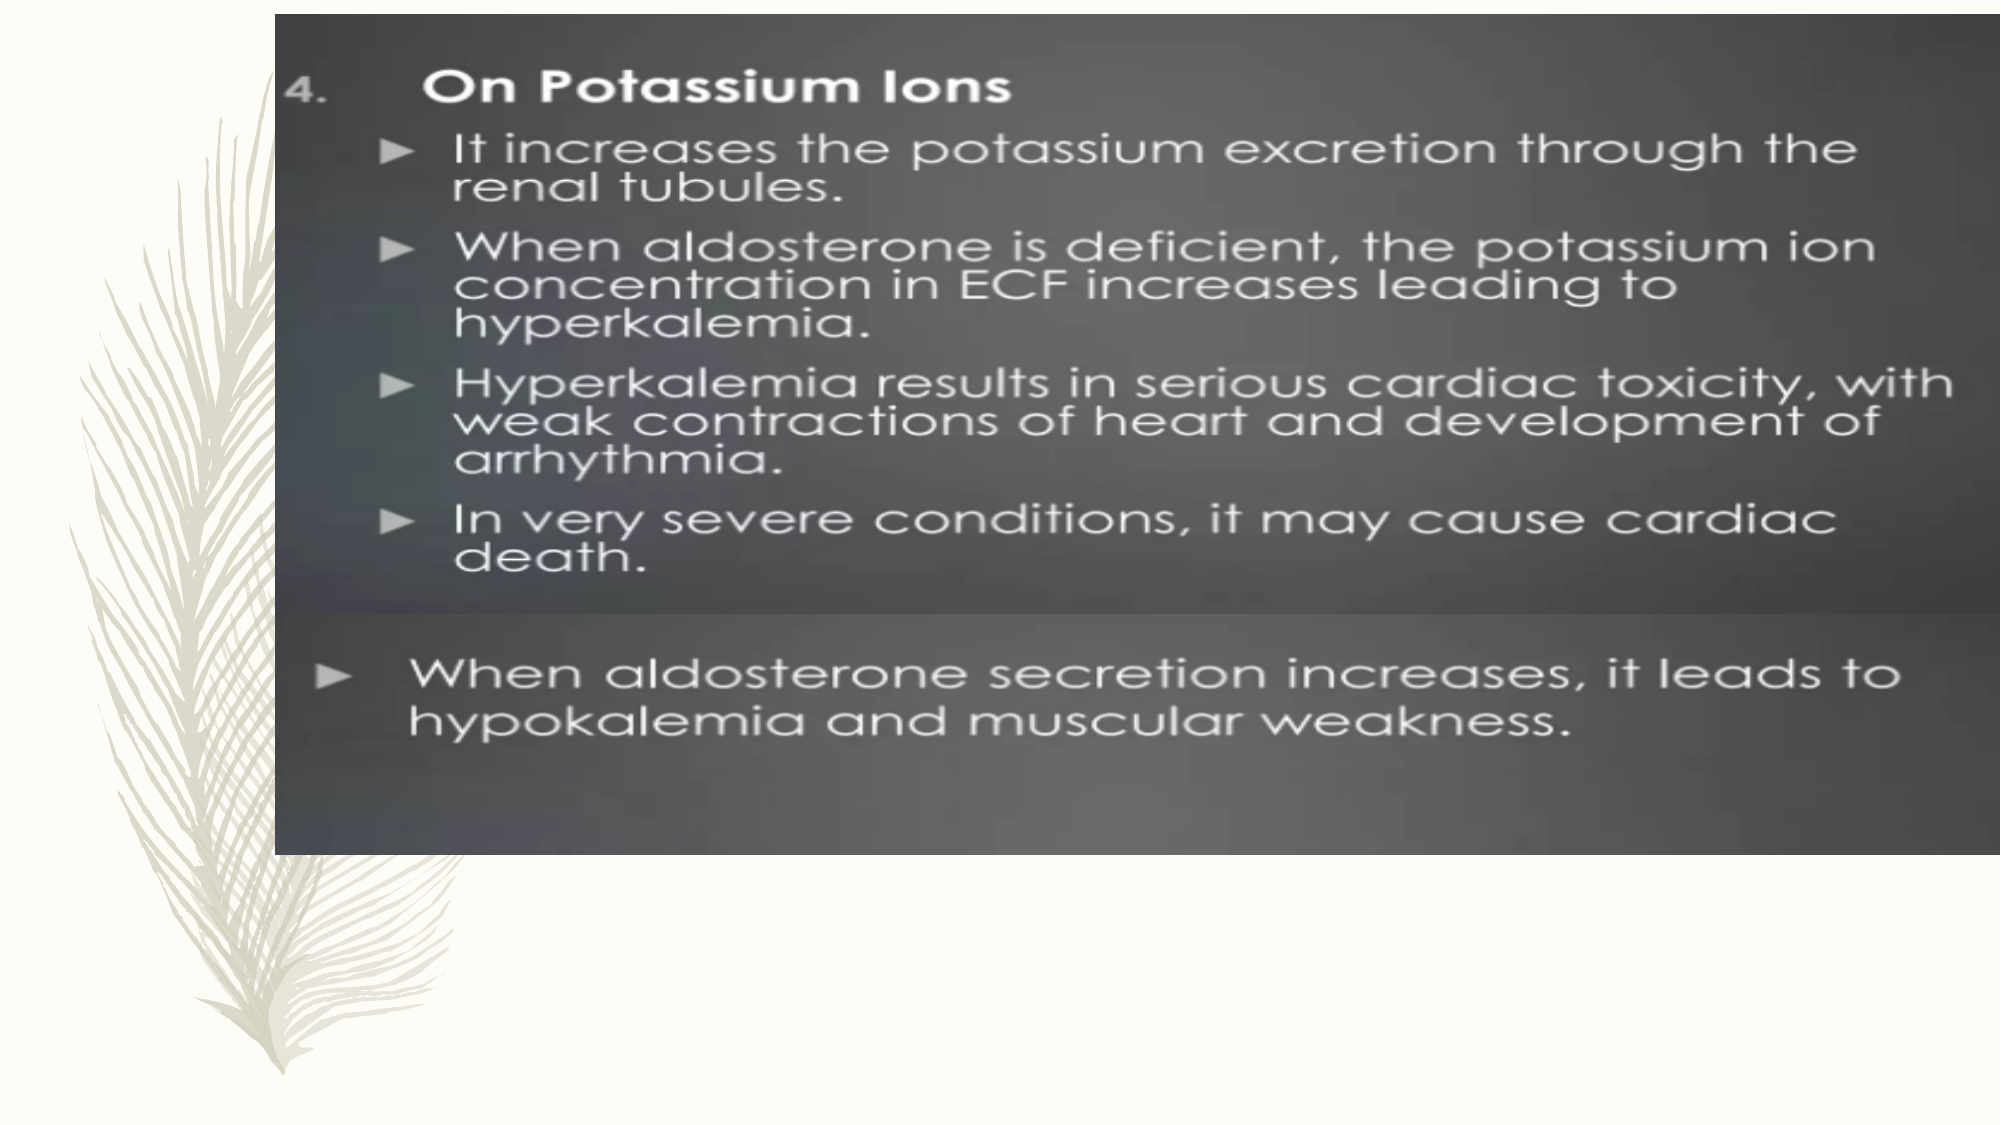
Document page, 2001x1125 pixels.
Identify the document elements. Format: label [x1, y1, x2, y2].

picture [275, 14, 2000, 856]
